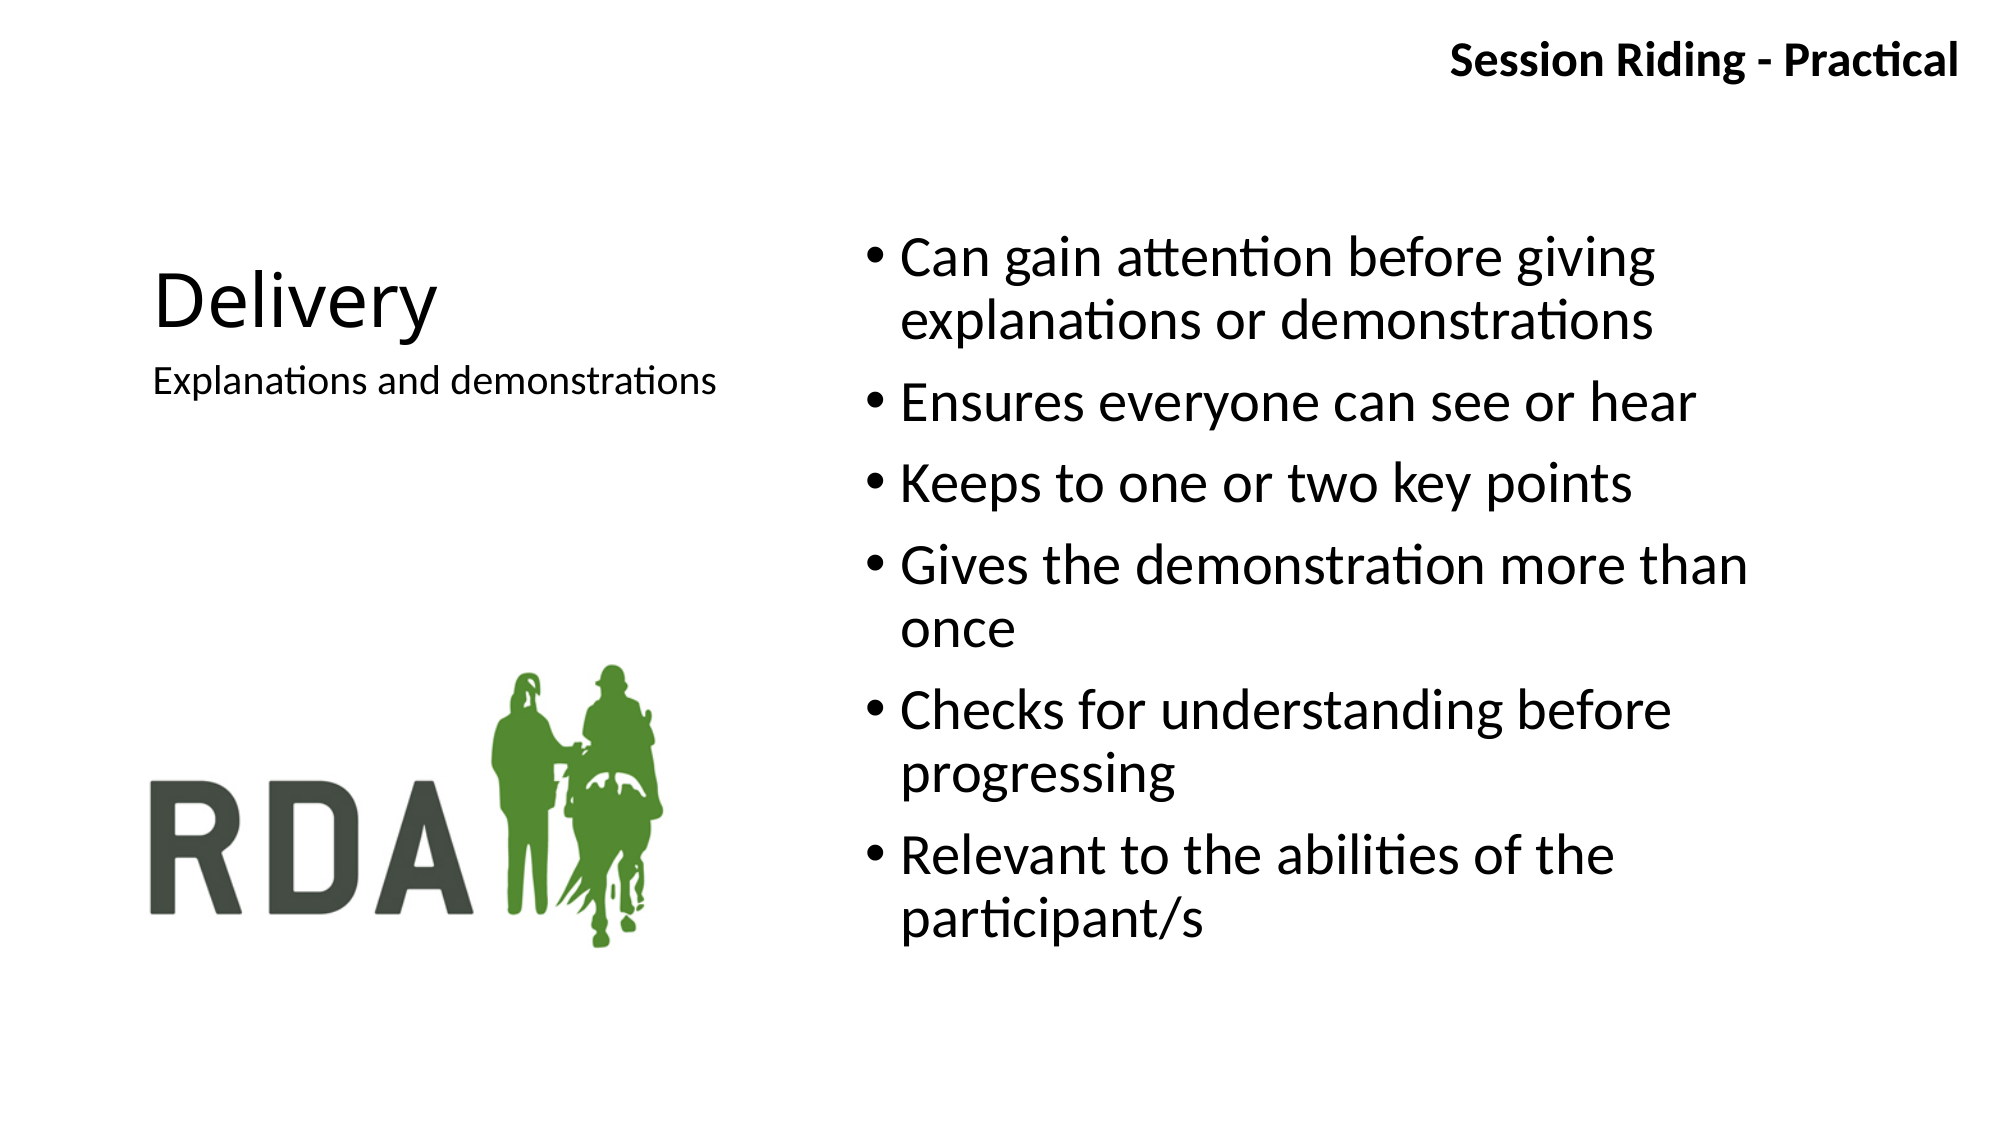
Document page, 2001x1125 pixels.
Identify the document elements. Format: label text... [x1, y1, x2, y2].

list Explanations and demonstrations [137, 351, 783, 963]
title Delivery [137, 143, 783, 351]
text_box Session Riding - Practical [1423, 18, 1975, 94]
list Can gain attention before giving explanations or demonstrations Ensures everyone can see or hear Keeps to one or two key points Gives the demonstration more than once Checks for understanding before progressing Relevant to the abilities of the participant/s [850, 218, 1863, 963]
picture [137, 662, 686, 962]
